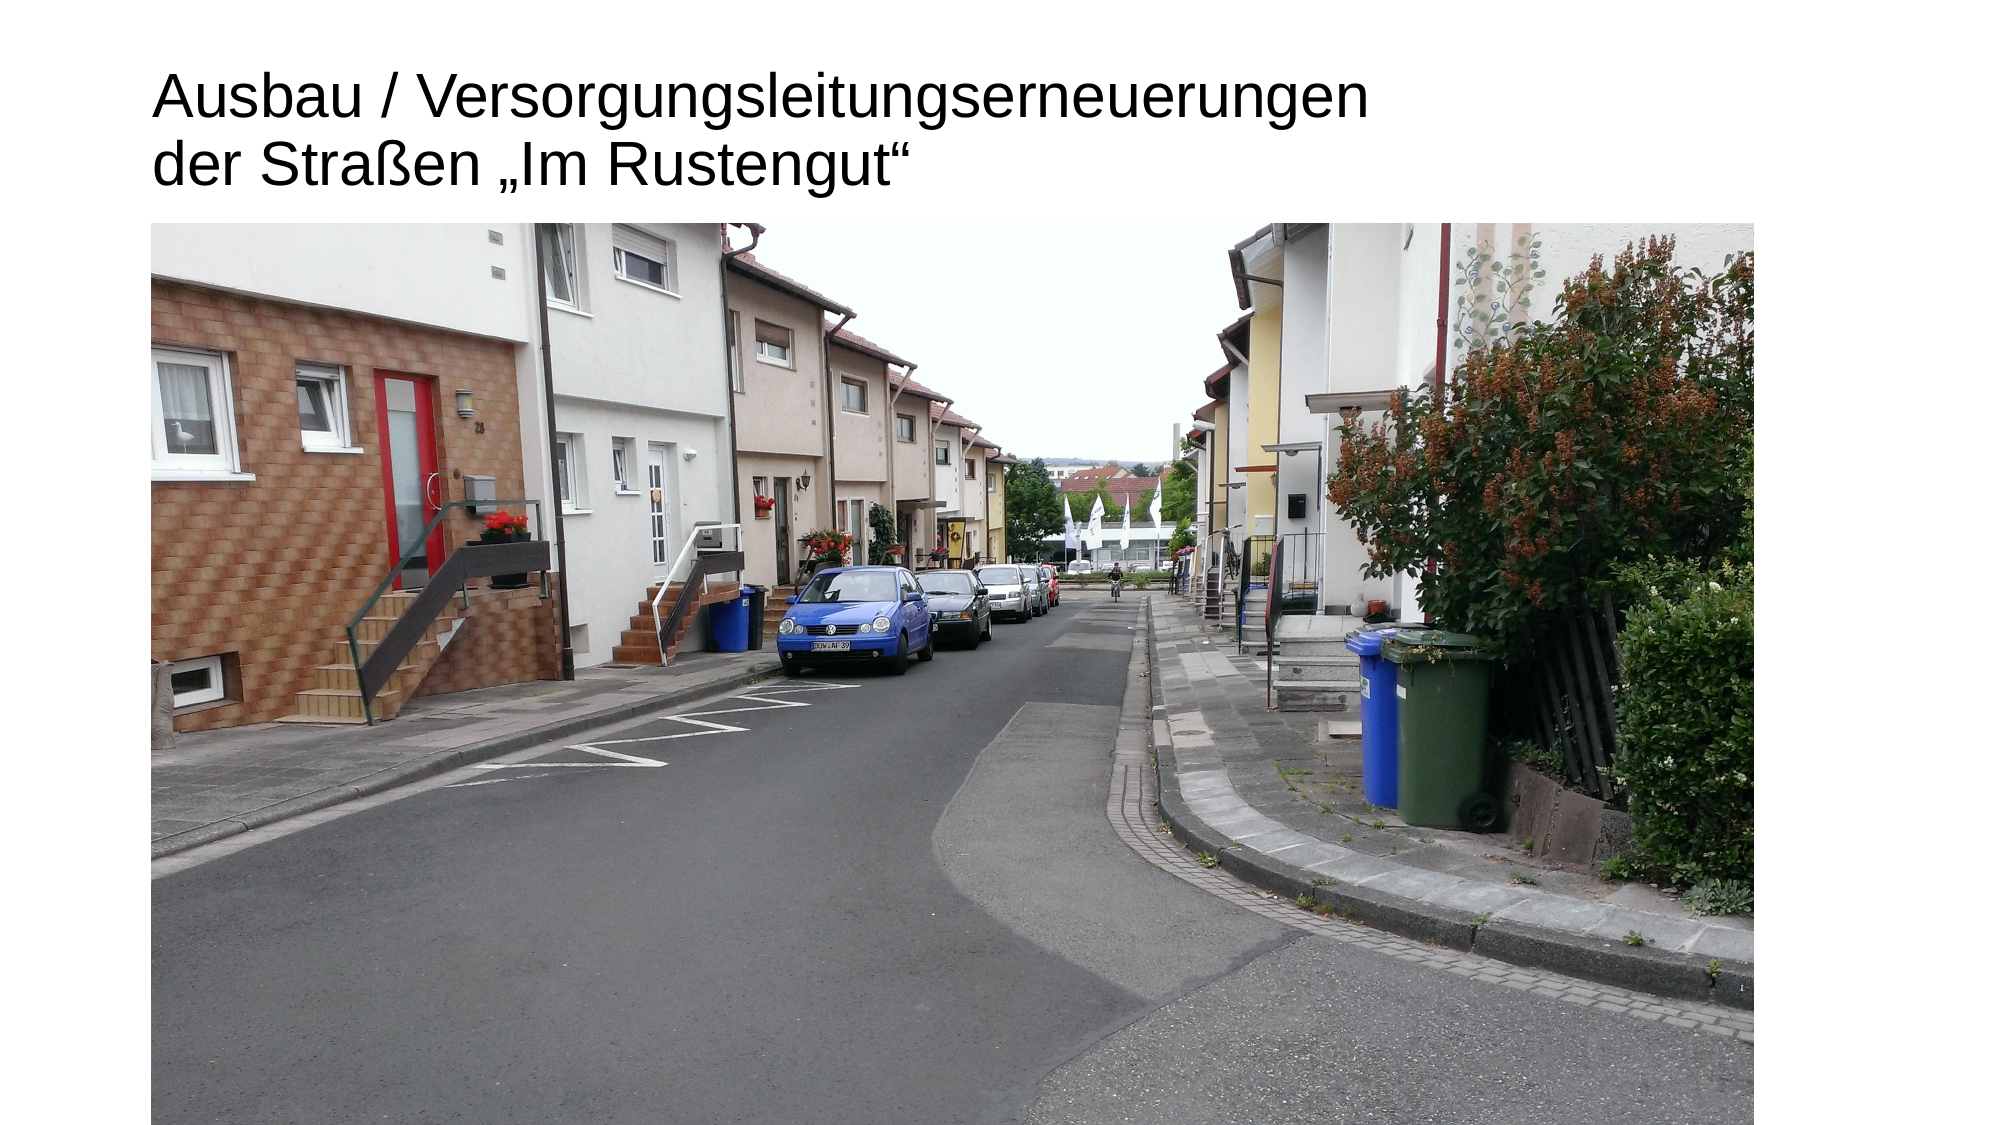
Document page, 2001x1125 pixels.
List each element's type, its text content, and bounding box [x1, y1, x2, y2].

picture [150, 223, 1755, 1125]
title Ausbau / Versorgungsleitungserneuerungen der Straßen „Im Rustengut“ [137, 59, 1863, 278]
